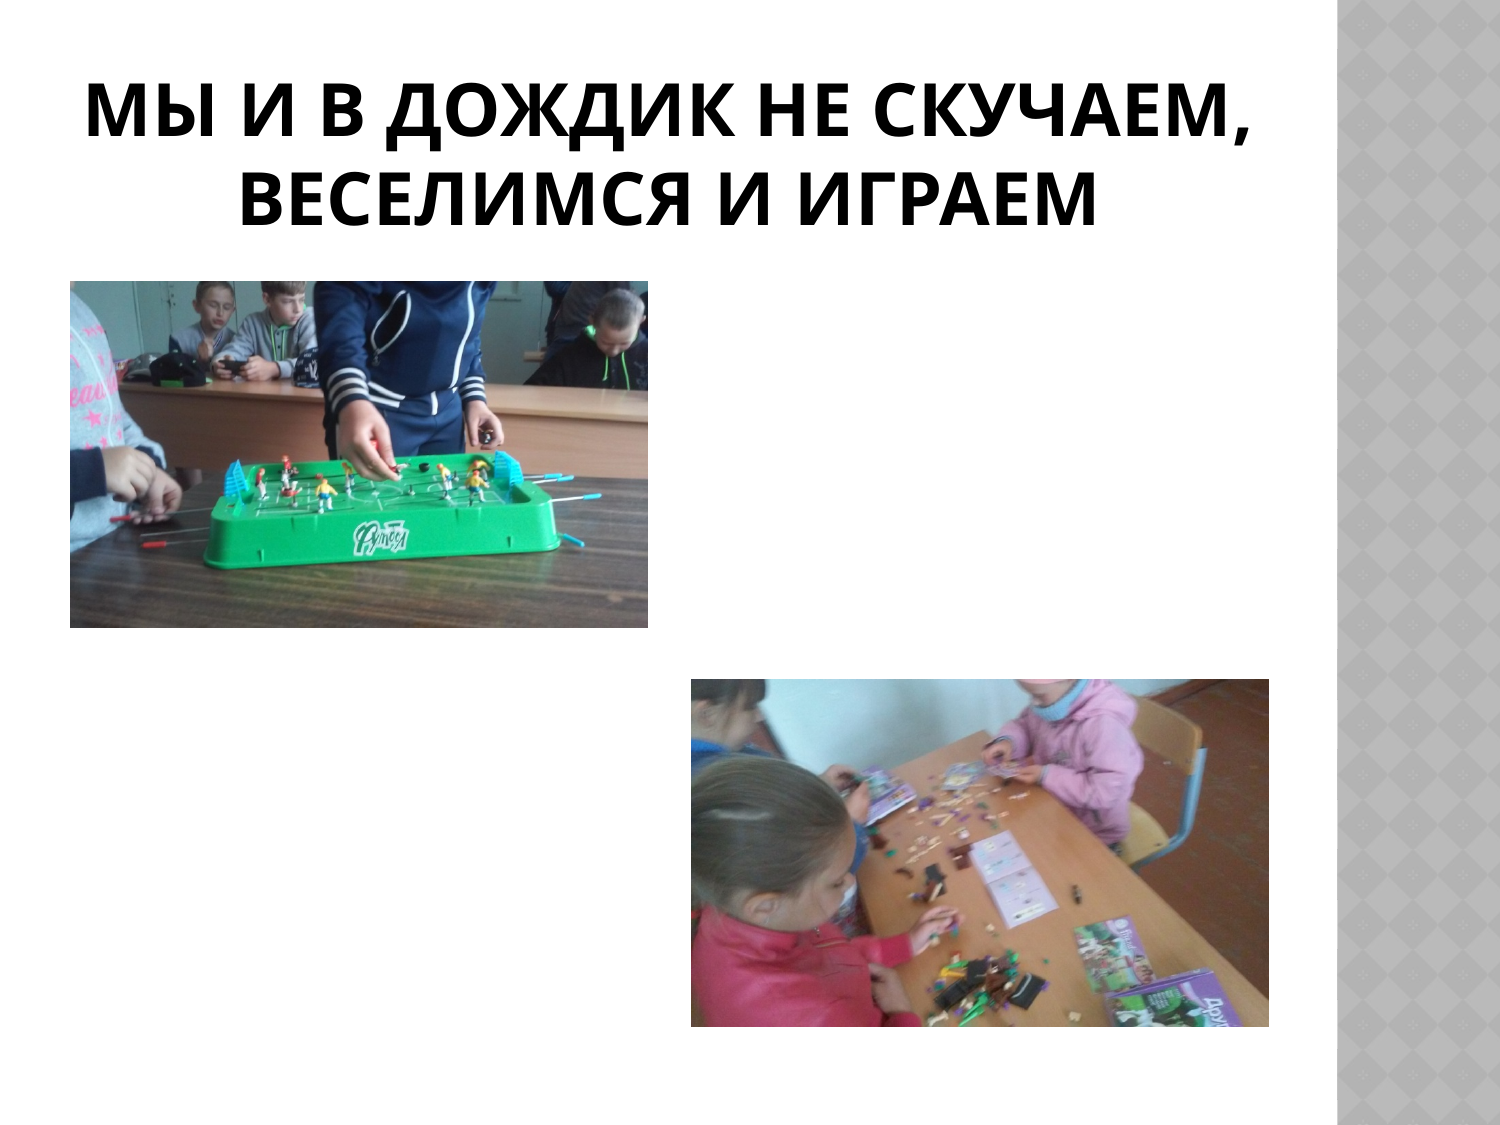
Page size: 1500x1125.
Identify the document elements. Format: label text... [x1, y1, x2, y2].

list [690, 679, 1270, 1027]
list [69, 280, 649, 629]
title Мы и в дождик не скучаем, веселимся и играем [75, 52, 1263, 240]
